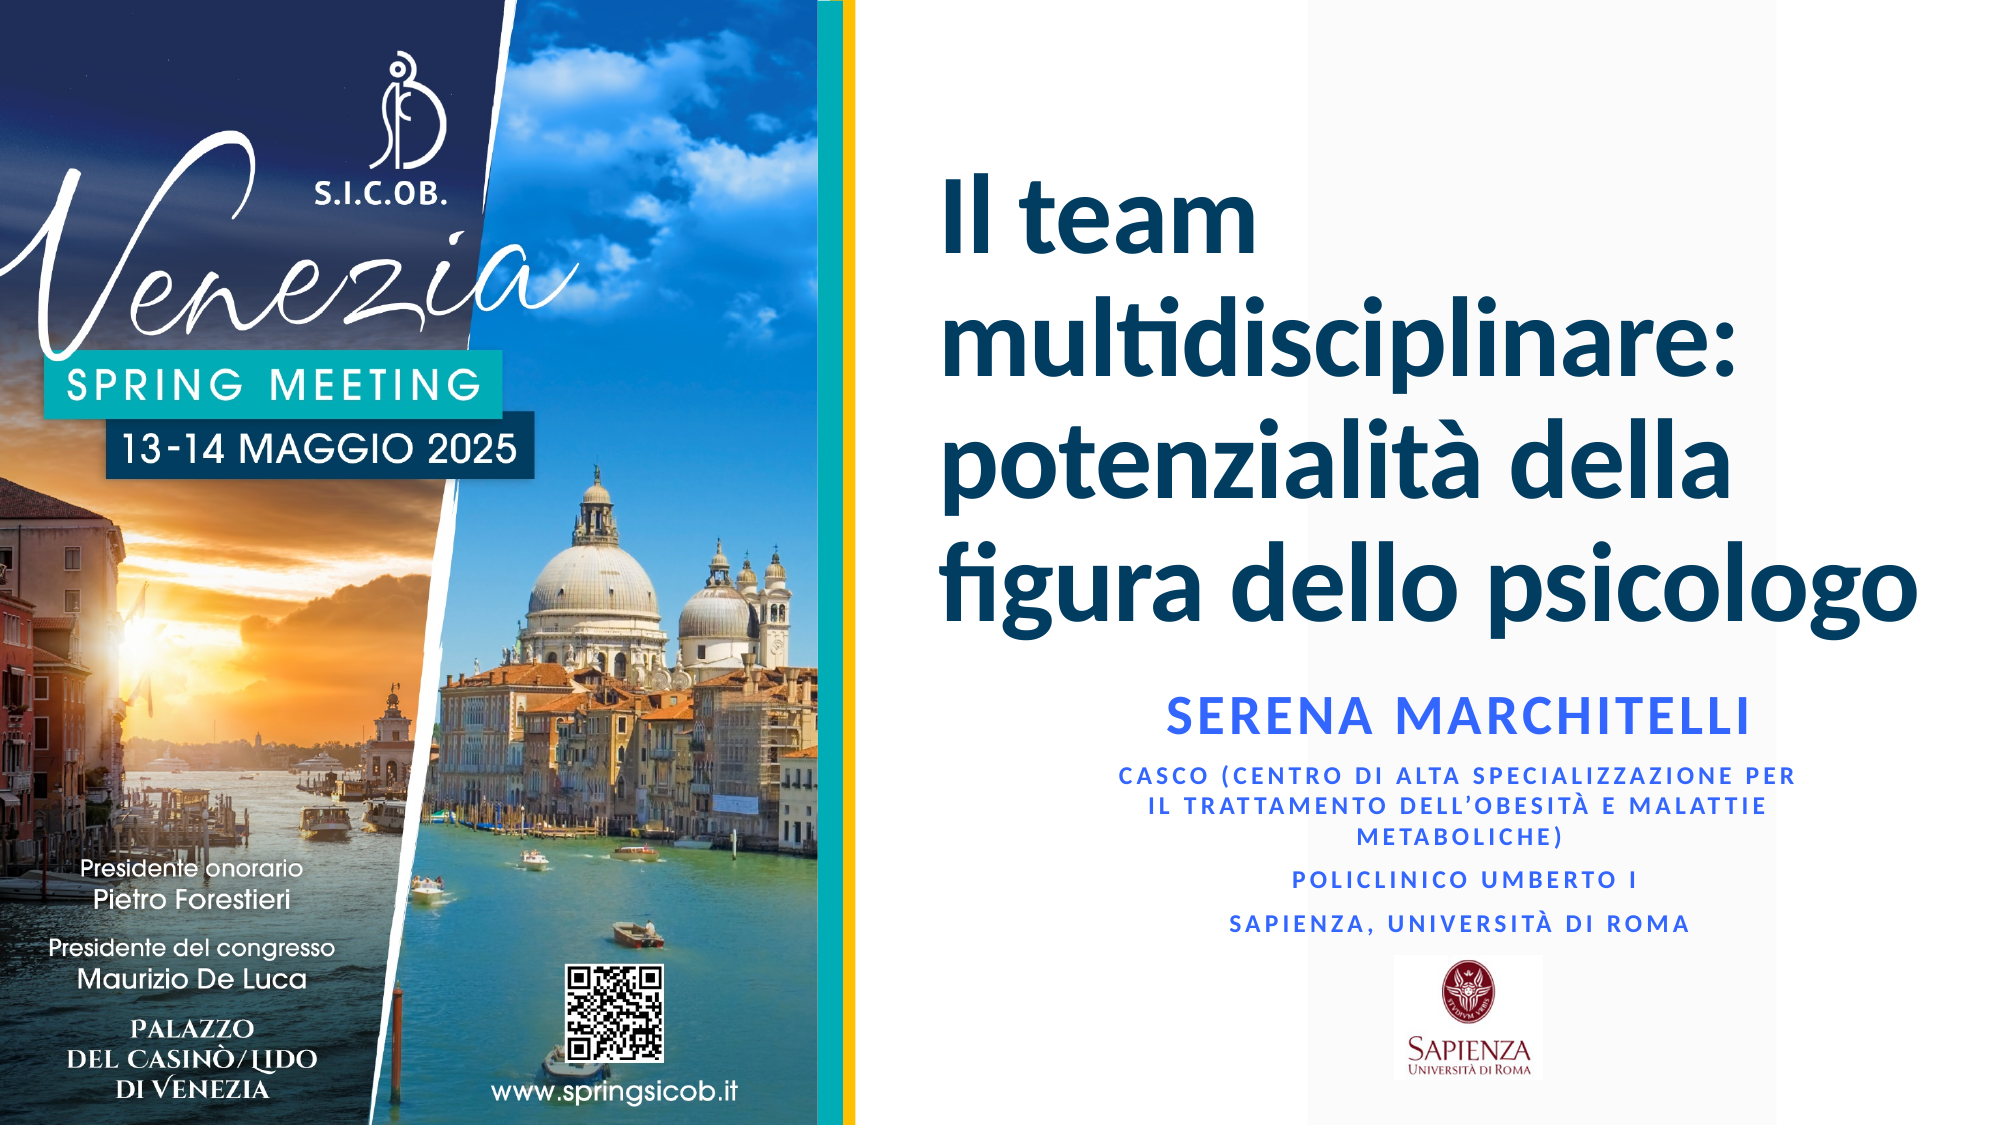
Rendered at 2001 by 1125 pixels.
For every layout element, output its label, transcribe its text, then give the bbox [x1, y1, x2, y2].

subtitle Serena Marchitelli Casco (Centro di Alta specializzazione per il trattamento dell’obesità e malattie metaboliche) policlinico umberto i Sapienza, università di roma [1087, 670, 1831, 950]
title Il team multidisciplinare: potenzialità della figura dello psicologo [923, 124, 1945, 654]
picture [0, 0, 818, 1125]
picture [1393, 954, 1544, 1081]
